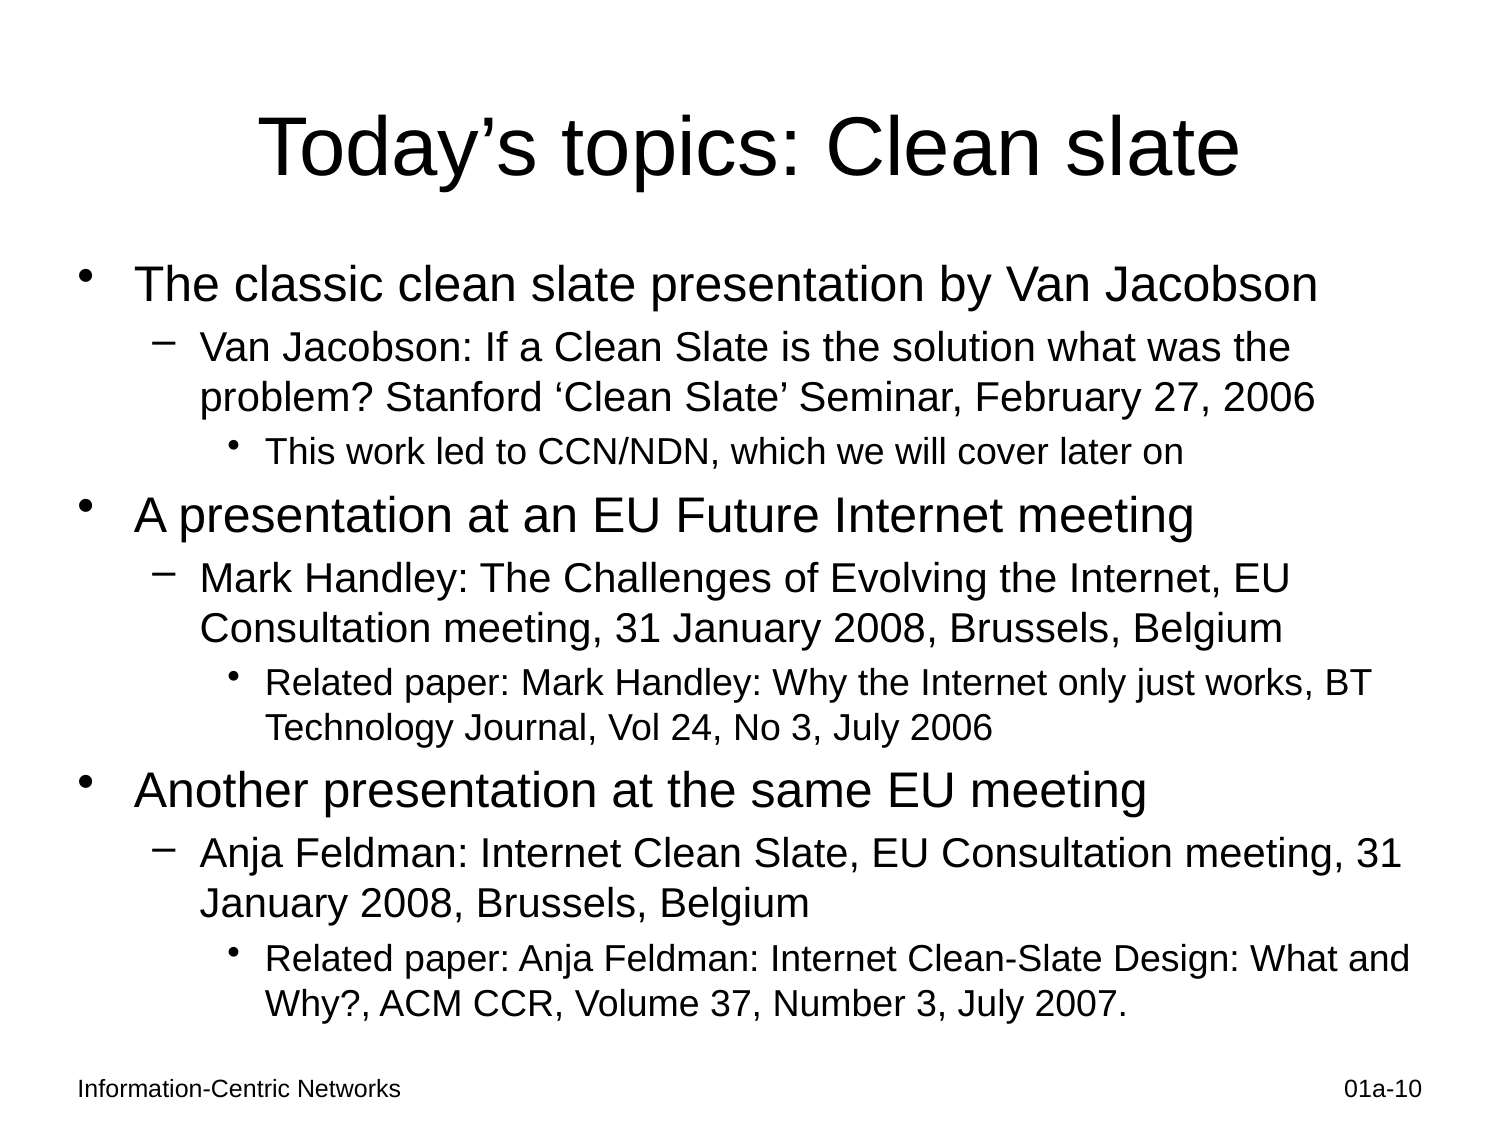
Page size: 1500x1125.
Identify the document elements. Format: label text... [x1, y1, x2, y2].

title Today’s topics: Clean slate [62, 18, 1438, 200]
footer Information-Centric Networks [62, 1050, 538, 1125]
slide_number 01a-10 [1124, 1050, 1438, 1125]
list The classic clean slate presentation by Van Jacobson Van Jacobson: If a Clean Slate is the solution what was the problem? Stanford ‘Clean Slate’ Seminar, February 27, 2006 This work led to CCN/NDN, which we will cover later on A presentation at an EU Future Internet meeting Mark Handley: The Challenges of Evolving the Internet, EU Consultation meeting, 31 January 2008, Brussels, Belgium Related paper: Mark Handley: Why the Internet only just works, BT Technology Journal, Vol 24, No 3, July 2006 Another presentation at the same EU meeting Anja Feldman: Internet Clean Slate, EU Consultation meeting, 31 January 2008, Brussels, Belgium Related paper: Anja Feldman: Internet Clean-Slate Design: What and Why?, ACM CCR, Volume 37, Number 3, July 2007. [62, 224, 1438, 1050]
